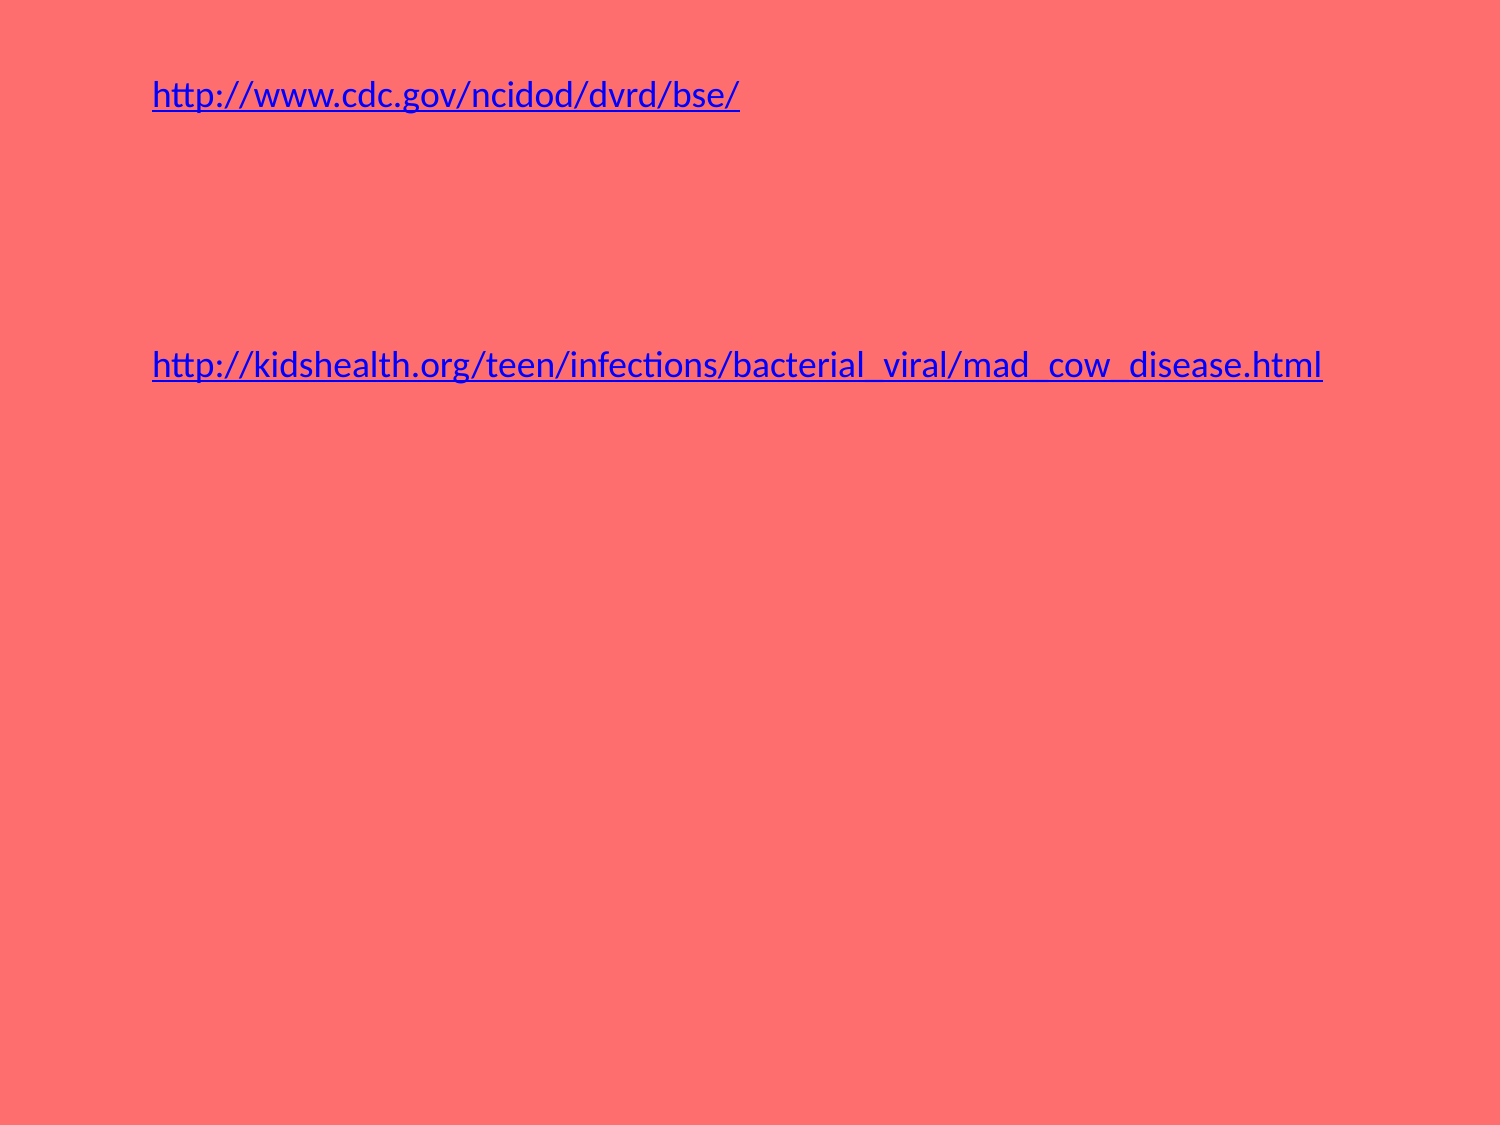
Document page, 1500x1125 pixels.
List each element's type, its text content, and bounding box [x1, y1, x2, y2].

text_box http://www.cdc.gov/ncidod/dvrd/bse/ http://kidshealth.org/teen/infections/bacterial_viral/mad_cow_disease.html [137, 62, 1400, 573]
